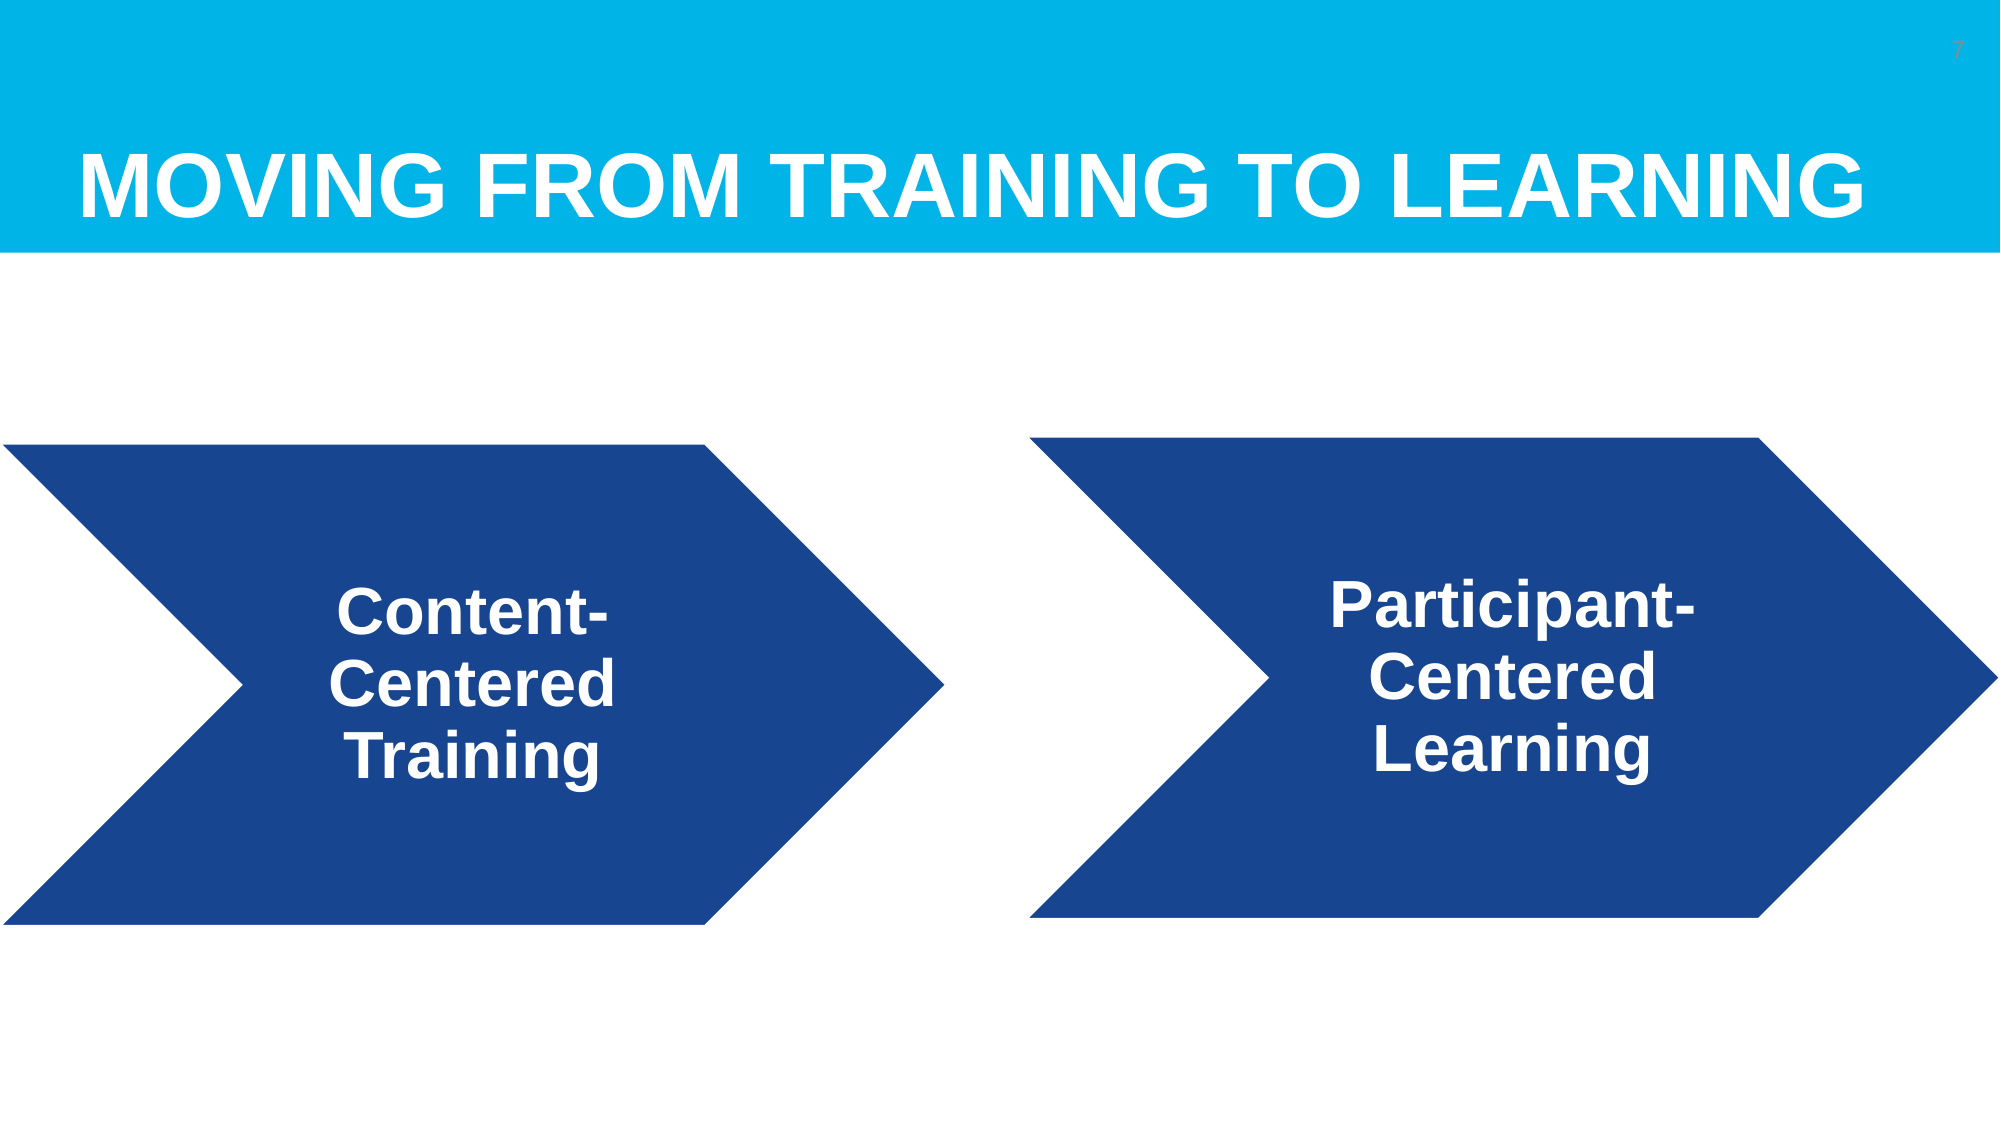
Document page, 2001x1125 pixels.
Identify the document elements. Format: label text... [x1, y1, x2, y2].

title Moving from Training to Learning [62, 0, 1950, 253]
slide_number 7 [1911, 18, 1981, 79]
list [0, 354, 2000, 1016]
